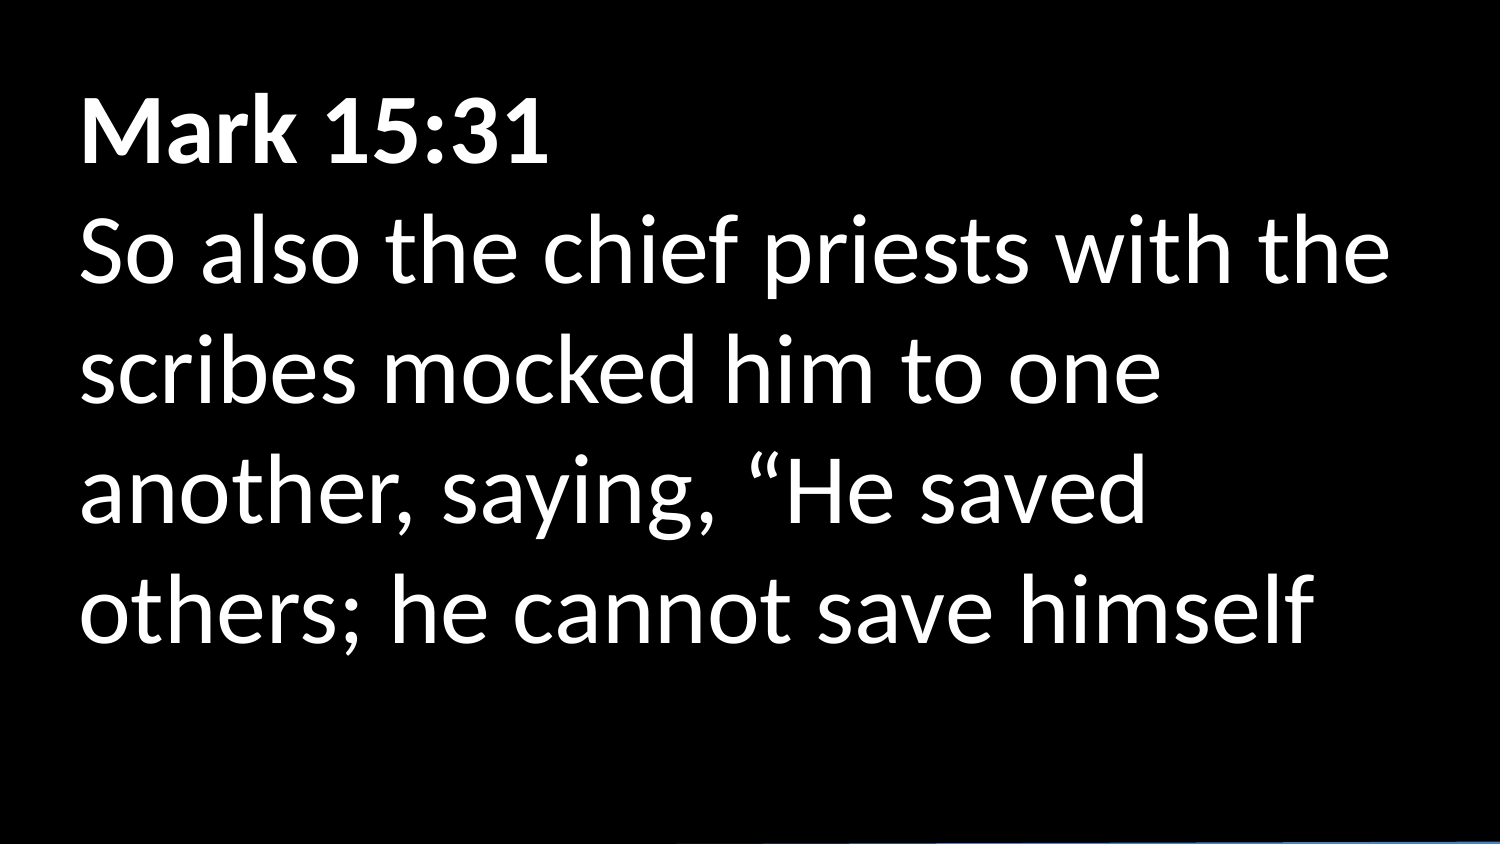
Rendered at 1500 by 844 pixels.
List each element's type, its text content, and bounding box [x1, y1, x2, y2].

text_box Mark 15:31 So also the chief priests with the scribes mocked him to one another, saying, “He saved others; he cannot save himself [63, 56, 1430, 672]
